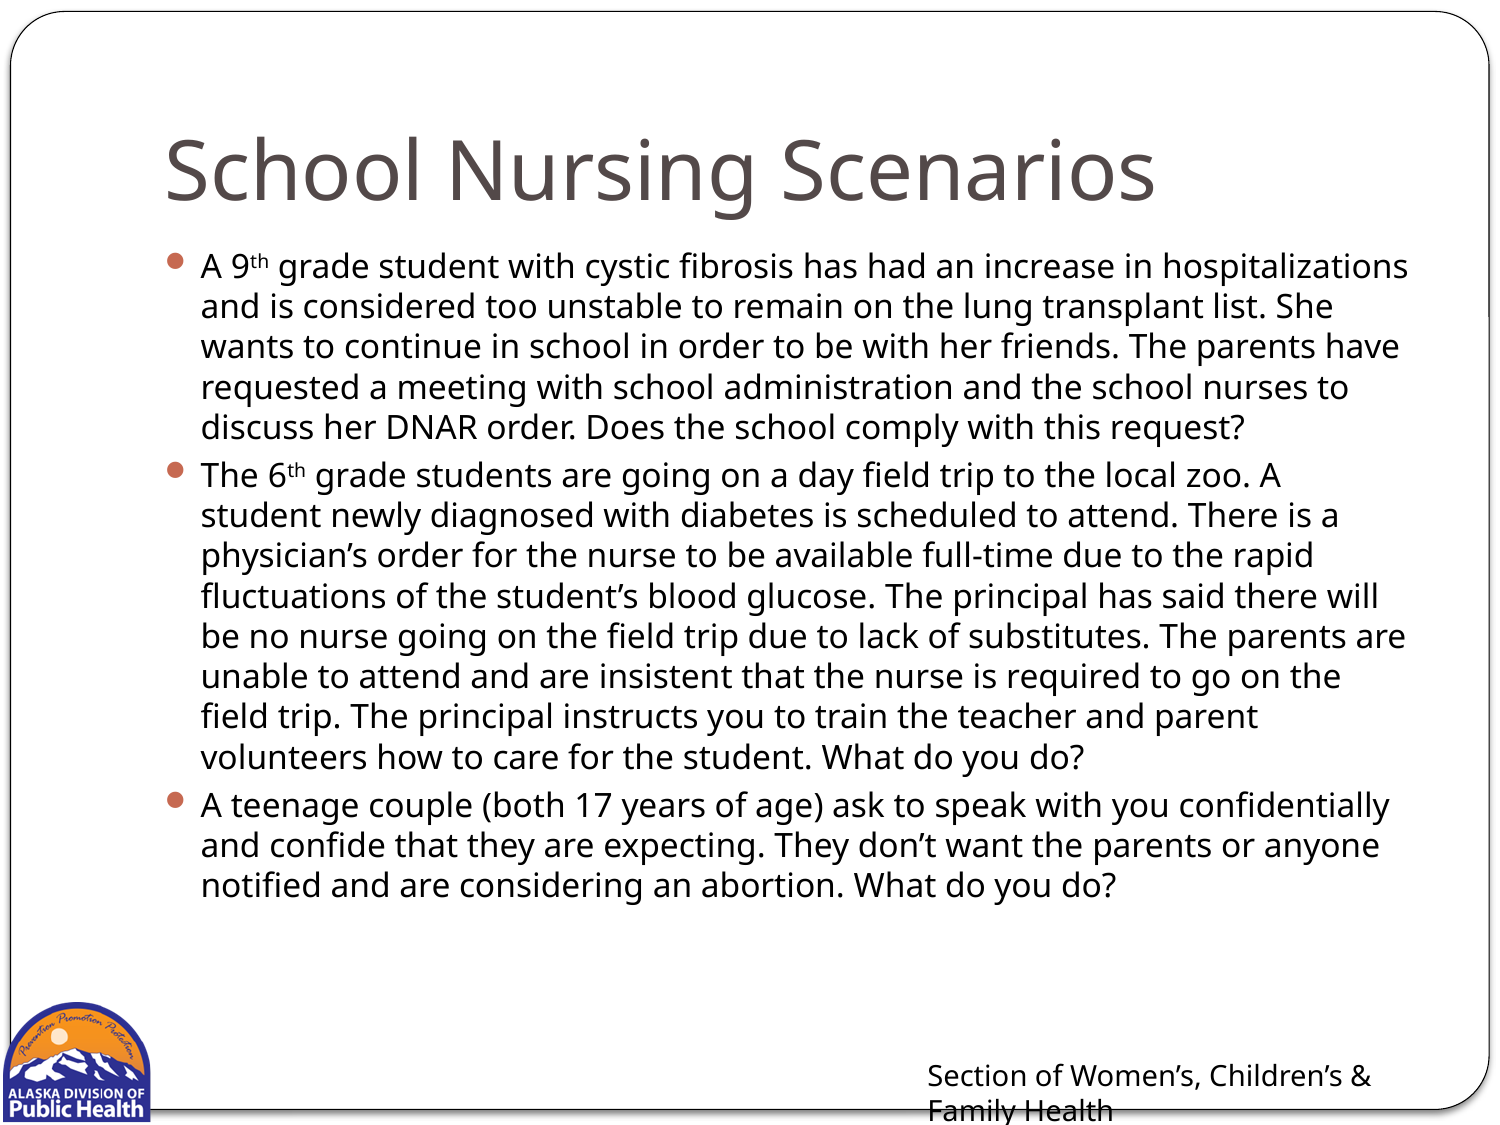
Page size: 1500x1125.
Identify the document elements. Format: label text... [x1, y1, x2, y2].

picture [2, 1001, 151, 1123]
title School Nursing Scenarios [150, 45, 1425, 233]
list A 9th grade student with cystic fibrosis has had an increase in hospitalizations and is considered too unstable to remain on the lung transplant list. She wants to continue in school in order to be with her friends. The parents have requested a meeting with school administration and the school nurses to discuss her DNAR order. Does the school comply with this request? The 6th grade students are going on a day field trip to the local zoo. A student newly diagnosed with diabetes is scheduled to attend. There is a physician’s order for the nurse to be available full-time due to the rapid fluctuations of the student’s blood glucose. The principal has said there will be no nurse going on the field trip due to lack of substitutes. The parents are unable to attend and are insistent that the nurse is required to go on the field trip. The principal instructs you to train the teacher and parent volunteers how to care for the student. What do you do? A teenage couple (both 17 years of age) ask to speak with you confidentially and confide that they are expecting. They don’t want the parents or anyone notified and are considering an abortion. What do you do? [150, 237, 1425, 988]
text_box Section of Women’s, Children’s & Family Health [912, 1049, 1463, 1125]
